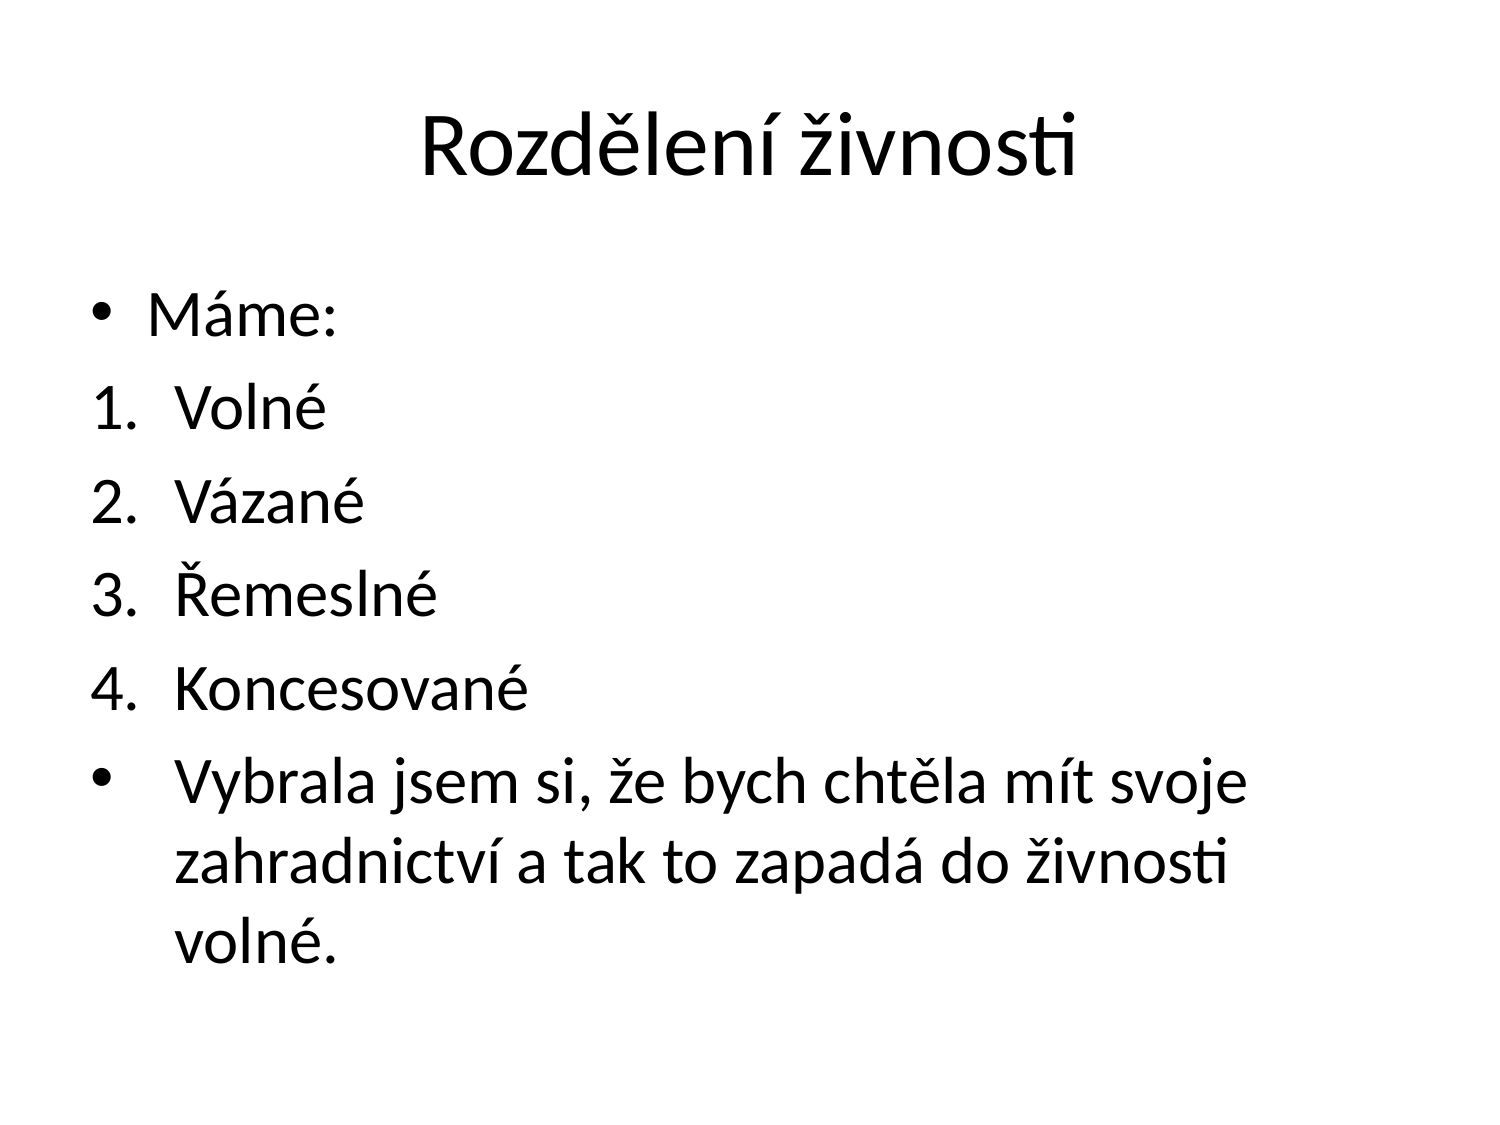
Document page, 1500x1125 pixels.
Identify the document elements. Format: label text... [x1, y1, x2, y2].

list Máme: Volné Vázané Řemeslné Koncesované Vybrala jsem si, že bych chtěla mít svoje zahradnictví a tak to zapadá do živnosti volné. [75, 262, 1425, 1005]
title Rozdělení živnosti [75, 45, 1425, 233]
